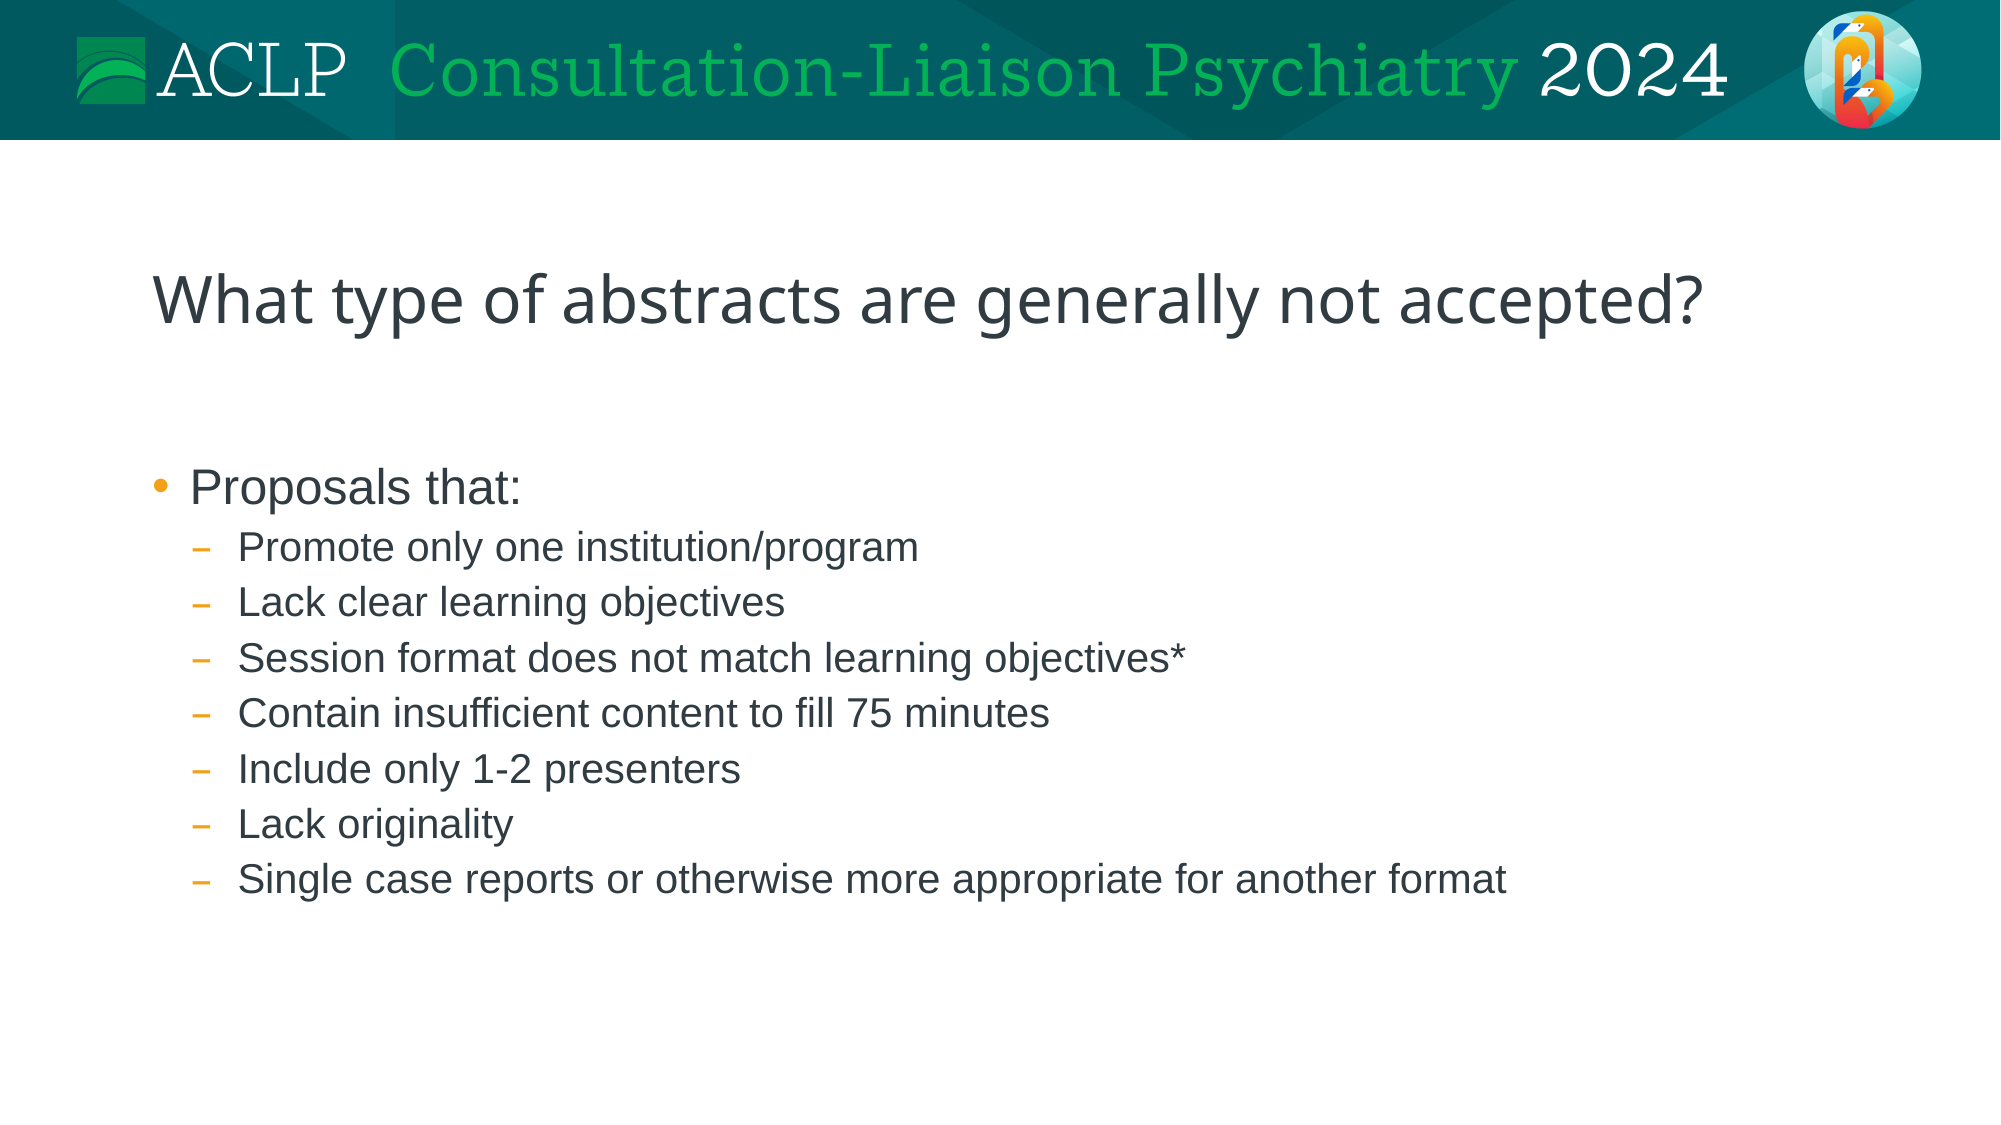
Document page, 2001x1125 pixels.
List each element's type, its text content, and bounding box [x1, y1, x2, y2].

title What type of abstracts are generally not accepted? [137, 259, 1919, 384]
text_box Proposals that: Promote only one institution/program Lack clear learning objectives Session format does not match learning objectives* Contain insufficient content to fill 75 minutes Include only 1-2 presenters Lack originality Single case reports or otherwise more appropriate for another format [137, 453, 1863, 1074]
picture [0, 0, 2001, 1125]
